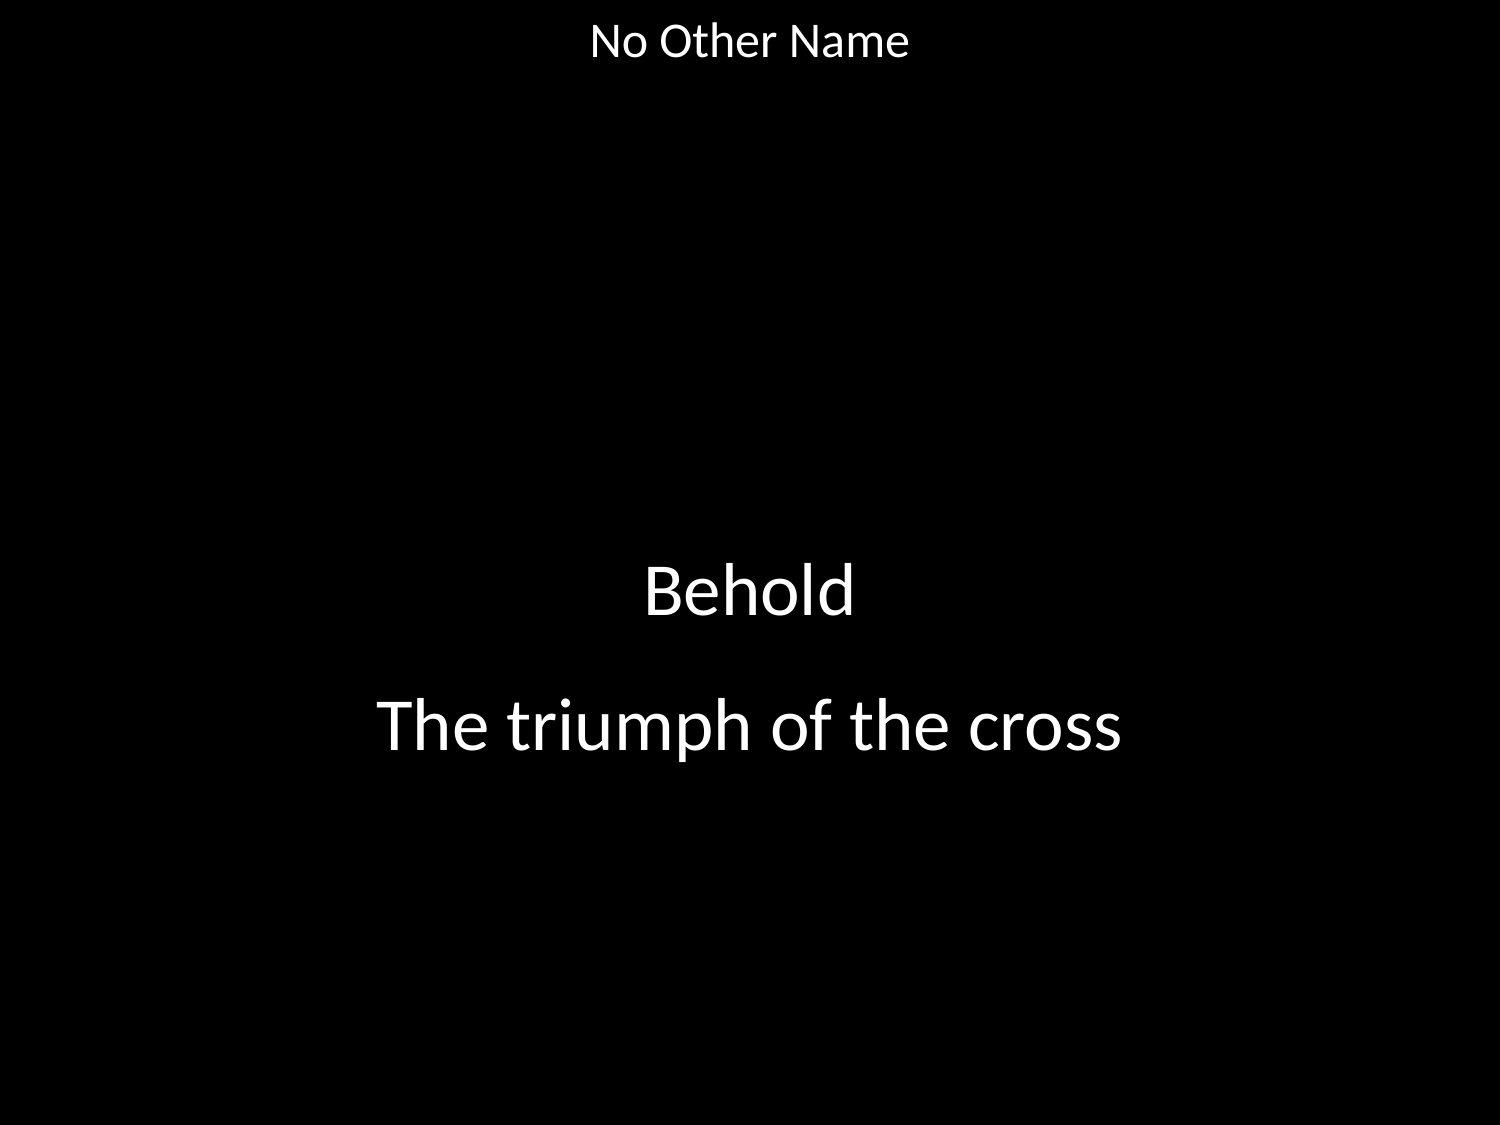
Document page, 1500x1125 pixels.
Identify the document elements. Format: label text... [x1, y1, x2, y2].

list Behold The triumph of the cross [0, 149, 1500, 1110]
list No Other Name [0, 0, 1500, 75]
